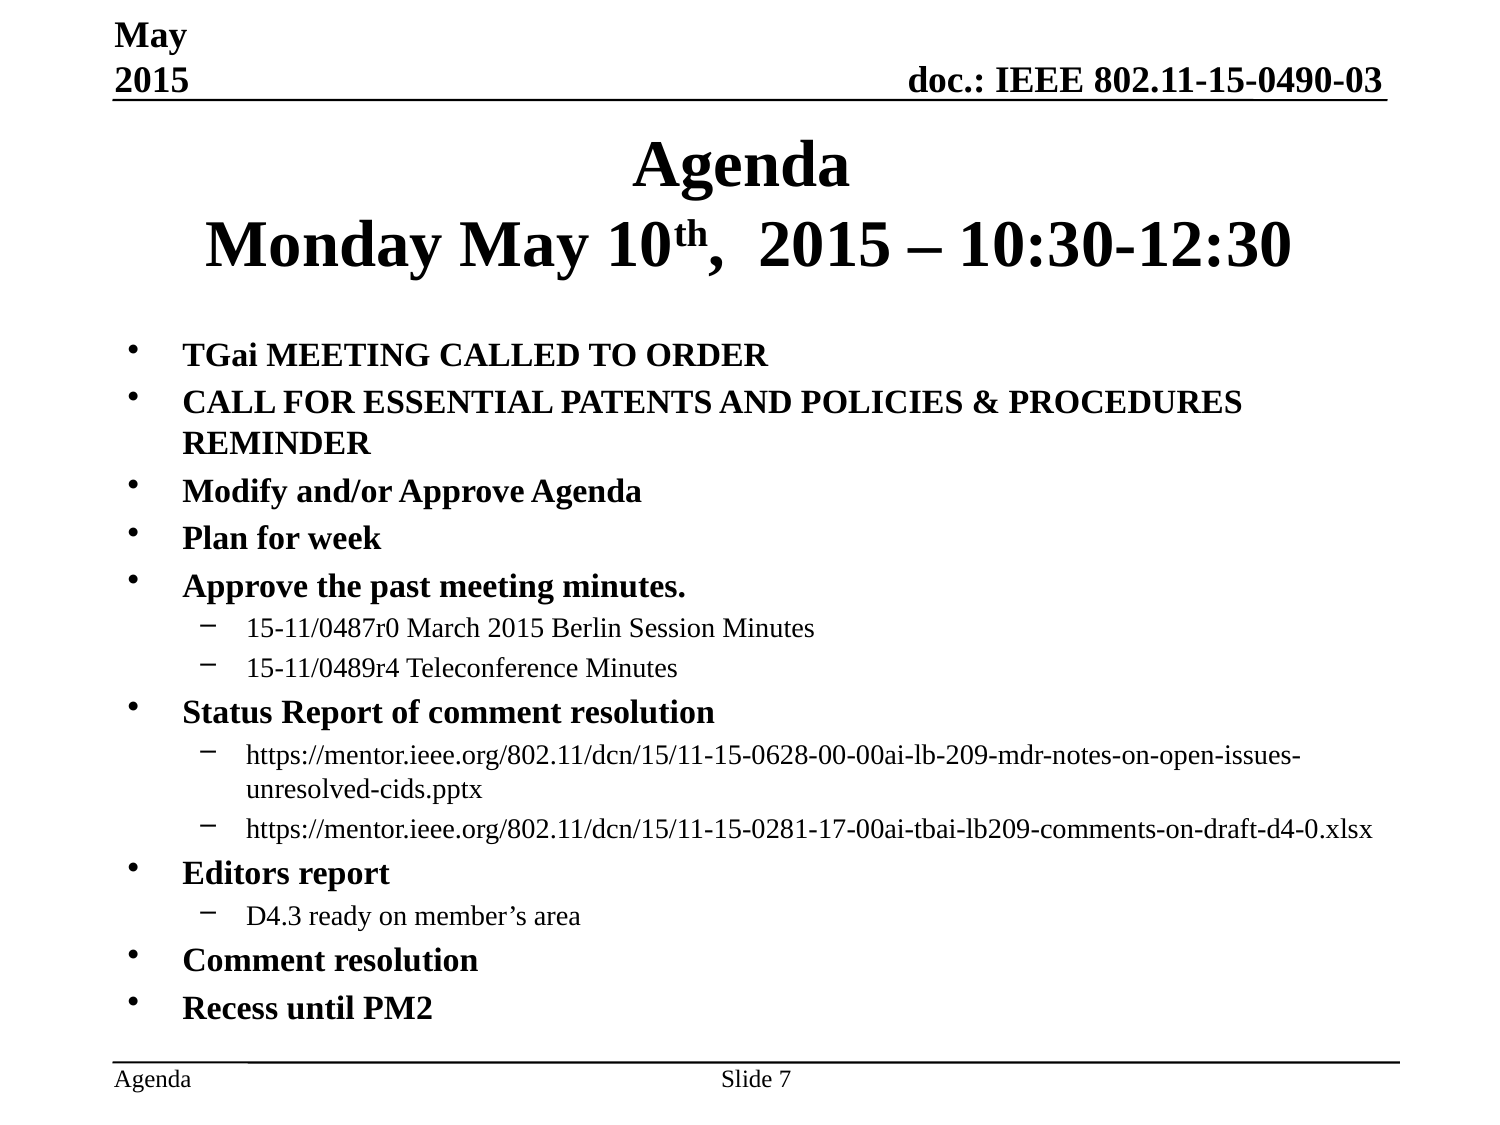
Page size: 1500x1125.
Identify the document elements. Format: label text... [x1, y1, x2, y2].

list TGai MEETING CALLED TO ORDER CALL FOR ESSENTIAL PATENTS AND POLICIES & PROCEDURES REMINDER Modify and/or Approve Agenda Plan for week Approve the past meeting minutes. 15-11/0487r0 March 2015 Berlin Session Minutes 15-11/0489r4 Teleconference Minutes Status Report of comment resolution https://mentor.ieee.org/802.11/dcn/15/11-15-0628-00-00ai-lb-209-mdr-notes-on-open-issues-unresolved-cids.pptx https://mentor.ieee.org/802.11/dcn/15/11-15-0281-17-00ai-tbai-lb209-comments-on-draft-d4-0.xlsx Editors report D4.3 ready on member’s area Comment resolution Recess until PM2 [112, 324, 1426, 1038]
slide_number Slide 7 [712, 1061, 800, 1093]
title Agenda Monday May 10th, 2015 – 10:30-12:30 [112, 112, 1388, 288]
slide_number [114, 54, 270, 101]
